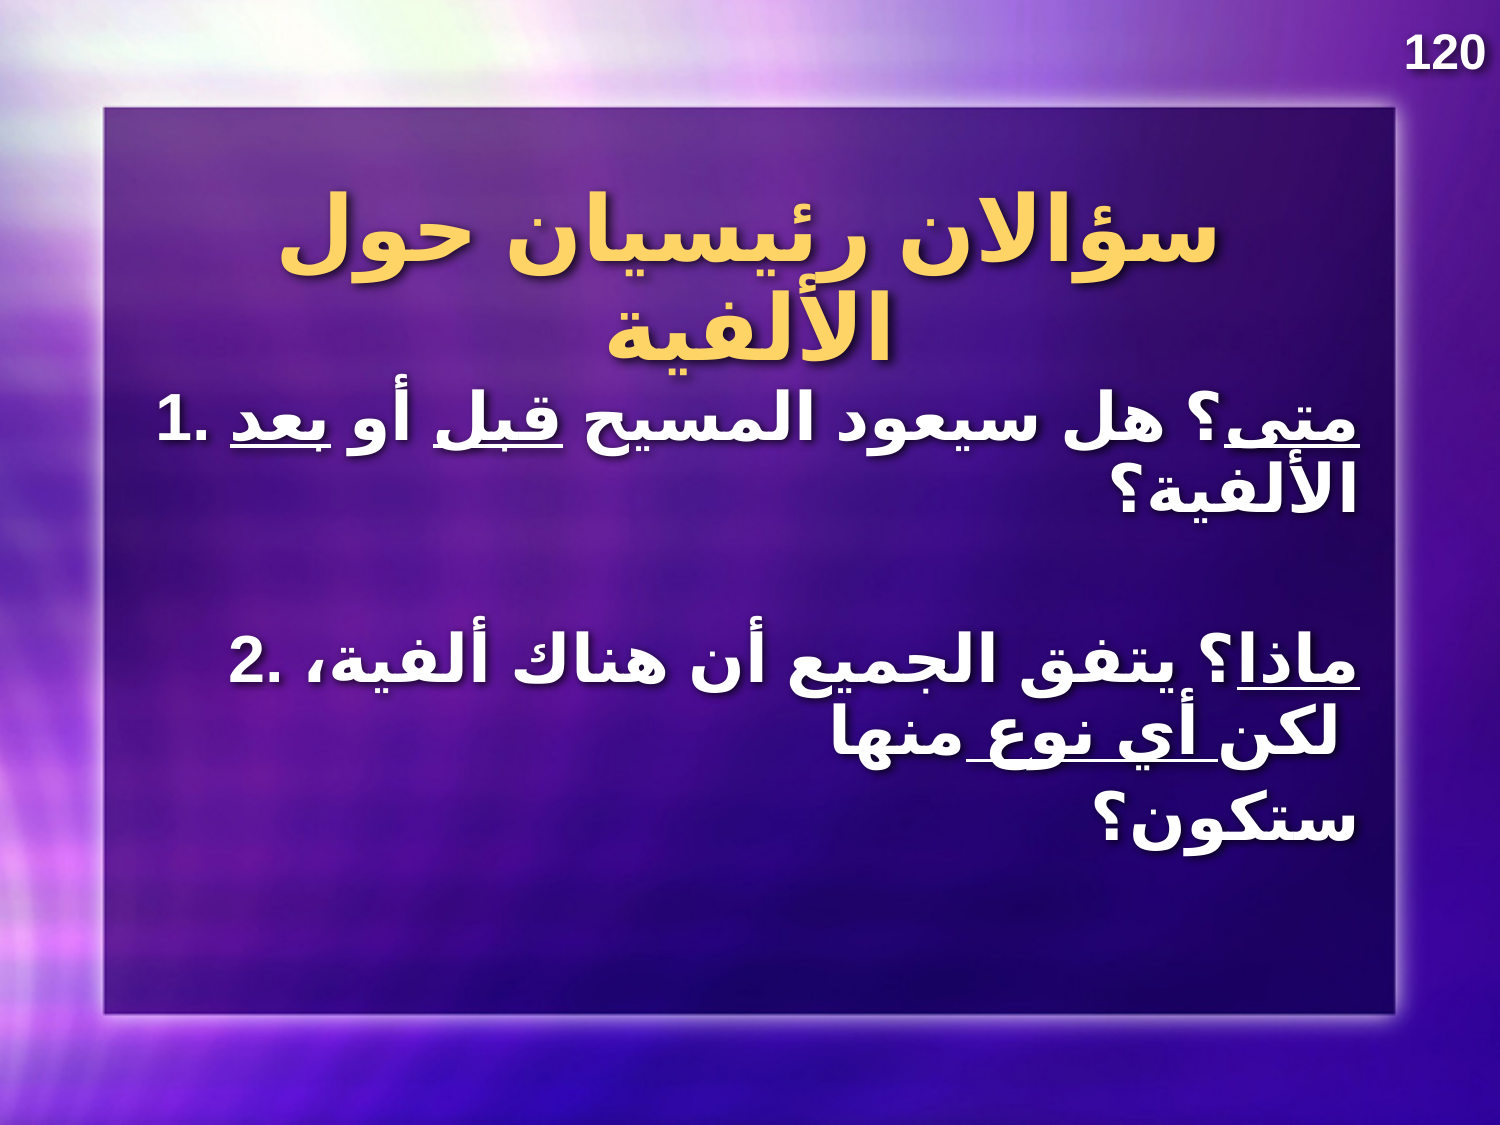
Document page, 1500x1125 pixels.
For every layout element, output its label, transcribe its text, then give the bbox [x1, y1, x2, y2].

title سؤالان رئيسيان حول الألفية [112, 200, 1388, 363]
picture [0, 0, 1500, 1125]
text_box 1. متى؟ هل سيعود المسيح قبل أو بعد الألفية؟ 2. ماذا؟ يتفق الجميع أن هناك ألفية، لكن أي نوع منها ستكون؟ [99, 399, 1375, 838]
text_box 120 [1388, 12, 1500, 88]
